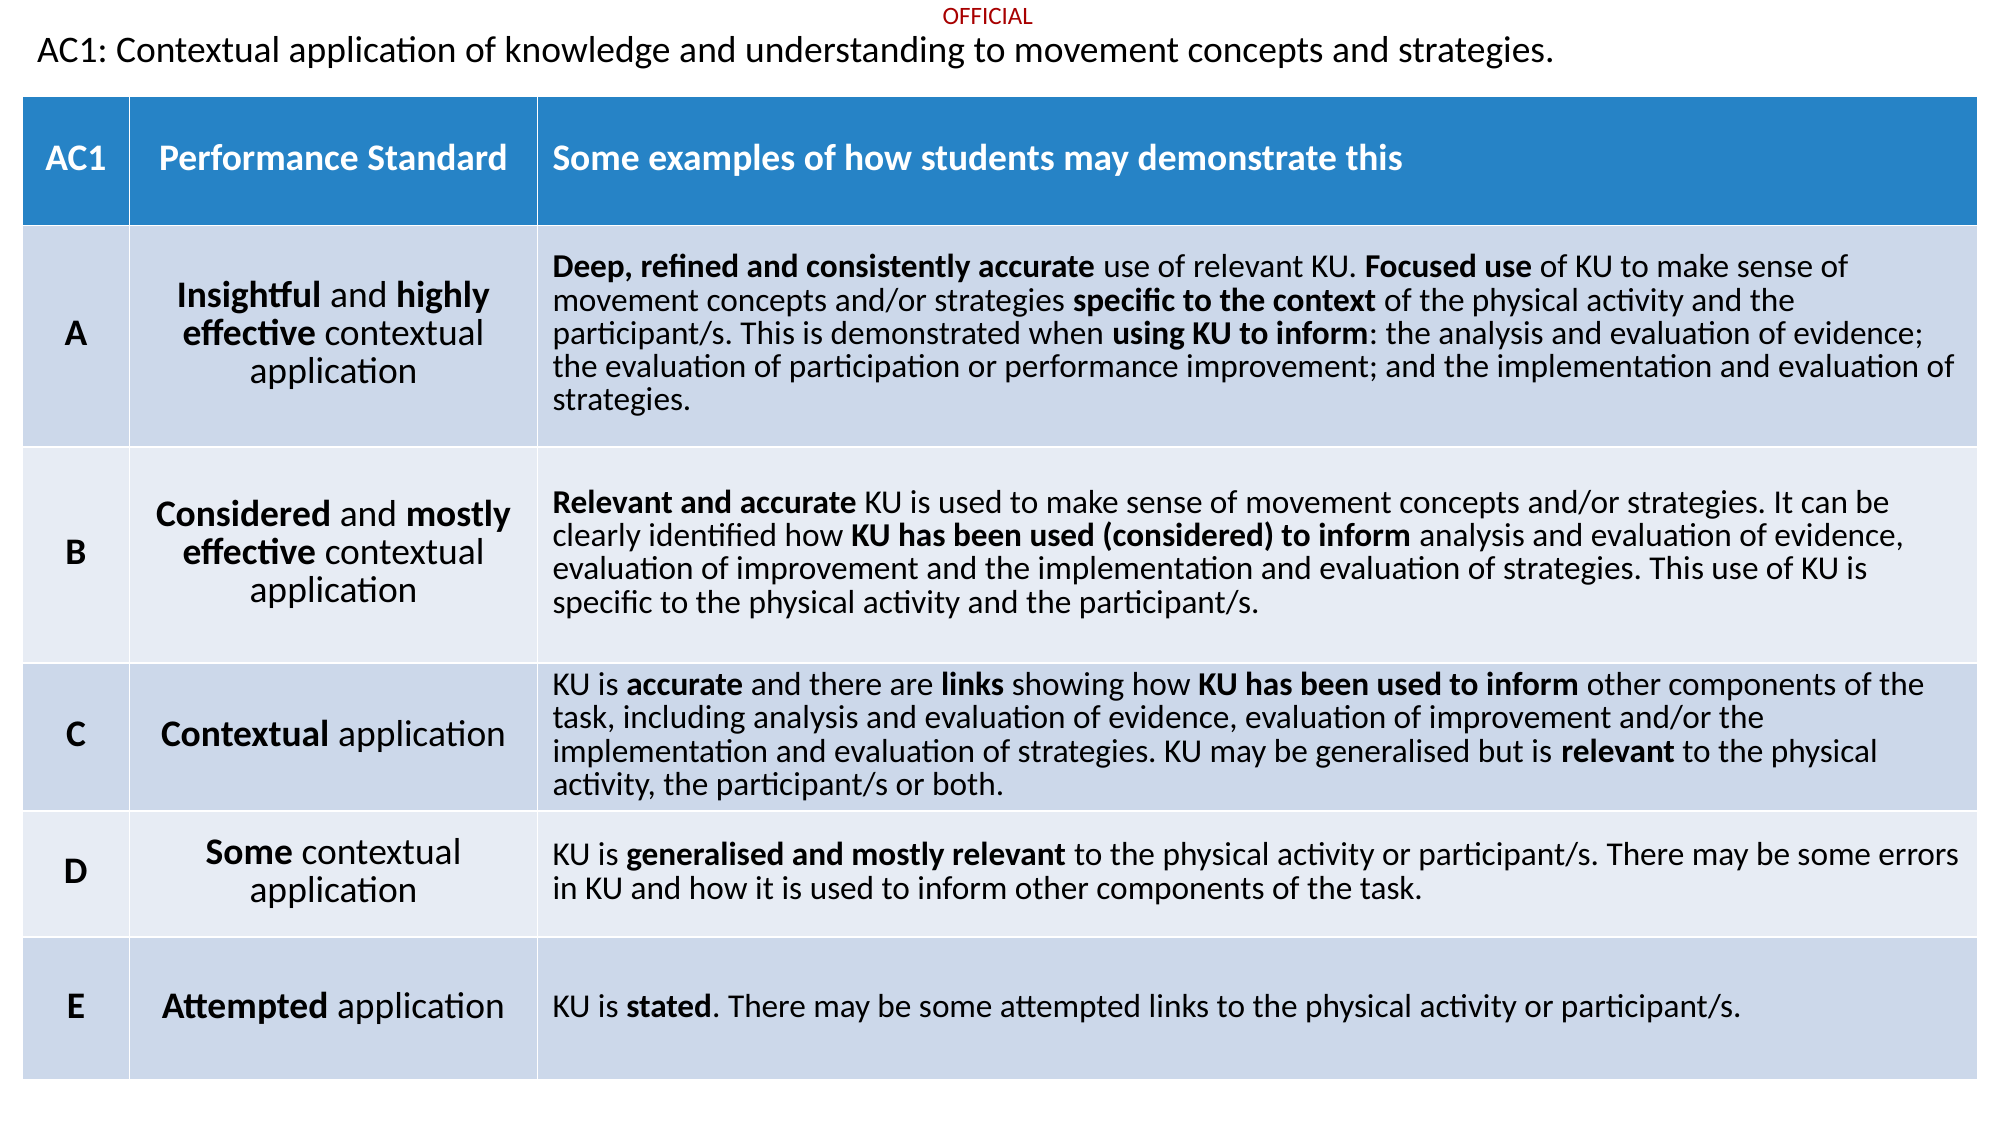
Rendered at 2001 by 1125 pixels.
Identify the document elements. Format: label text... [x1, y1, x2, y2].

table_cell A [23, 226, 129, 446]
table_cell Some contextual application [130, 812, 537, 936]
table_cell Insightful and highly effective contextual application [130, 226, 537, 446]
table_cell D [23, 812, 129, 936]
table_cell Attempted application [130, 938, 537, 1079]
table_cell KU is stated. There may be some attempted links to the physical activity or participant/s. [538, 938, 1977, 1079]
table_cell KU is accurate and there are links showing how KU has been used to inform other components of the task, including analysis and evaluation of evidence, evaluation of improvement and/or the implementation and evaluation of strategies. KU may be generalised but is relevant to the physical activity, the participant/s or both. [538, 664, 1977, 810]
text_box AC1: Contextual application of knowledge and understanding to movement concepts and strategies. [22, 17, 1978, 78]
table_cell B [23, 448, 129, 662]
table_cell E [23, 938, 129, 1079]
table_cell Considered and mostly effective contextual application [130, 448, 537, 662]
table_header AC1 [23, 97, 129, 225]
table_header Performance Standard [130, 97, 537, 225]
table_cell C [23, 664, 129, 810]
table_cell Contextual application [130, 664, 537, 810]
table_cell Relevant and accurate KU is used to make sense of movement concepts and/or strategies. It can be clearly identified how KU has been used (considered) to inform analysis and evaluation of evidence, evaluation of improvement and the implementation and evaluation of strategies. This use of KU is specific to the physical activity and the participant/s. [538, 448, 1977, 662]
table_cell Deep, refined and consistently accurate use of relevant KU. Focused use of KU to make sense of movement concepts and/or strategies specific to the context of the physical activity and the participant/s. This is demonstrated when using KU to inform: the analysis and evaluation of evidence; the evaluation of participation or performance improvement; and the implementation and evaluation of strategies. [538, 226, 1977, 446]
table_cell KU is generalised and mostly relevant to the physical activity or participant/s. There may be some errors in KU and how it is used to inform other components of the task. [538, 812, 1977, 936]
table_header Some examples of how students may demonstrate this [538, 97, 1977, 225]
